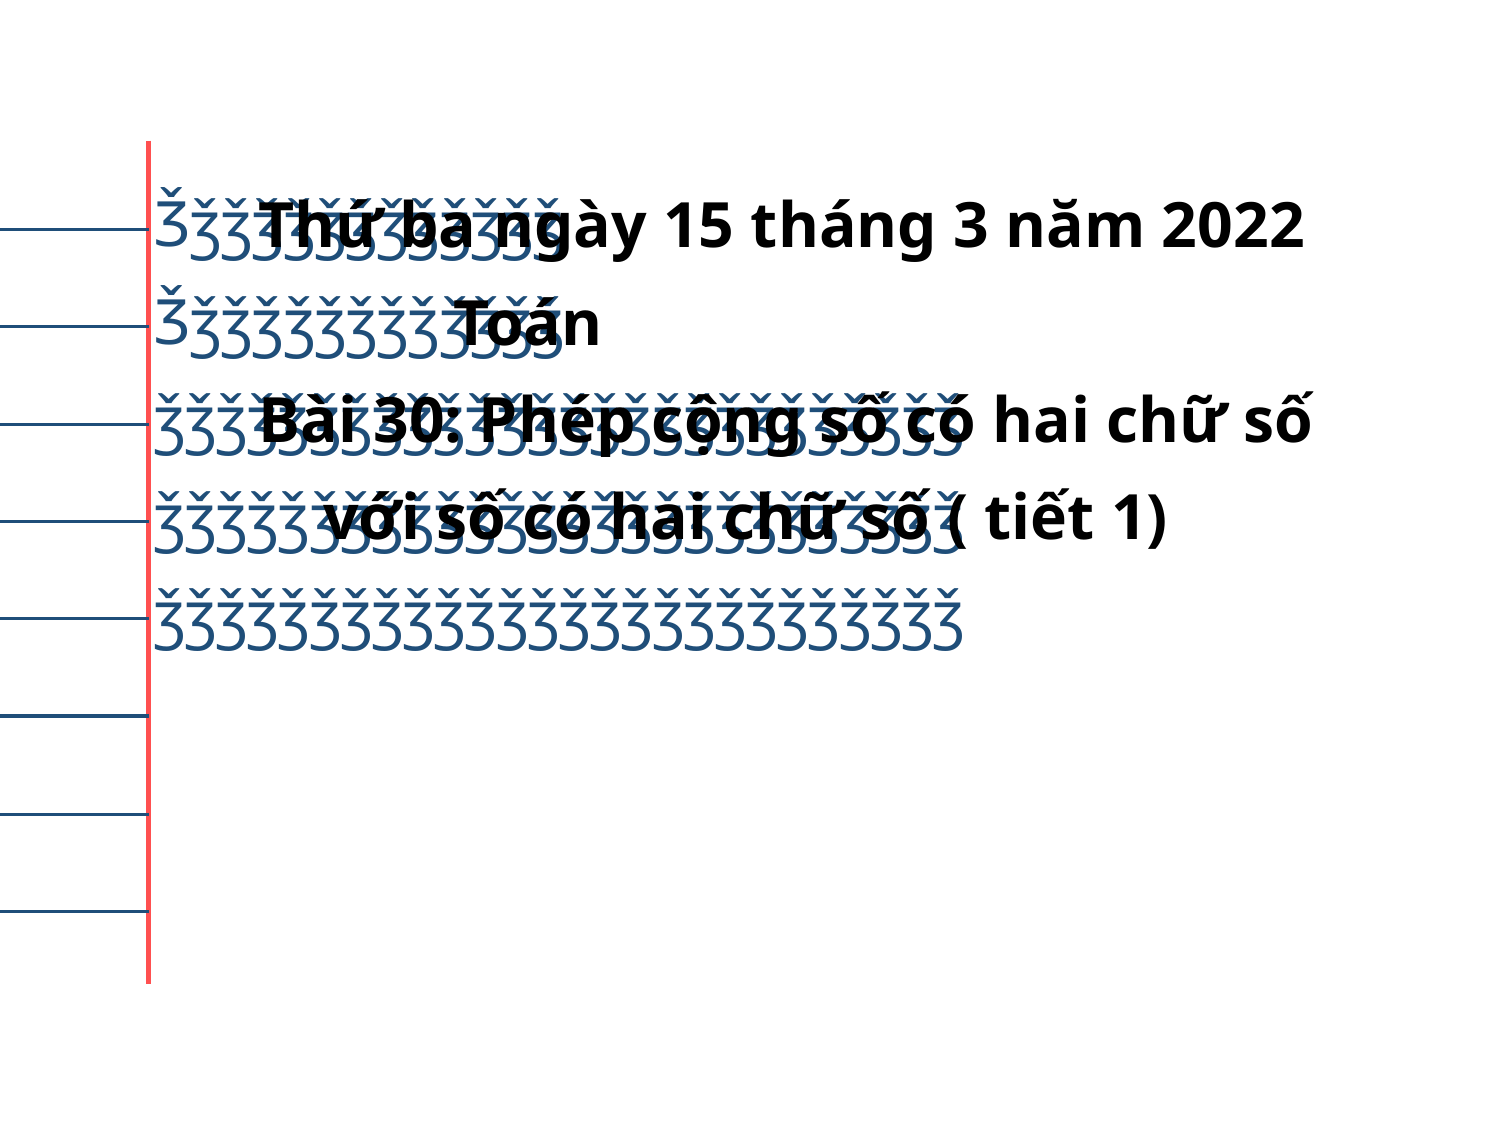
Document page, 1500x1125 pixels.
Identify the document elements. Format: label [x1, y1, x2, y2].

text_box [0, 140, 1500, 985]
